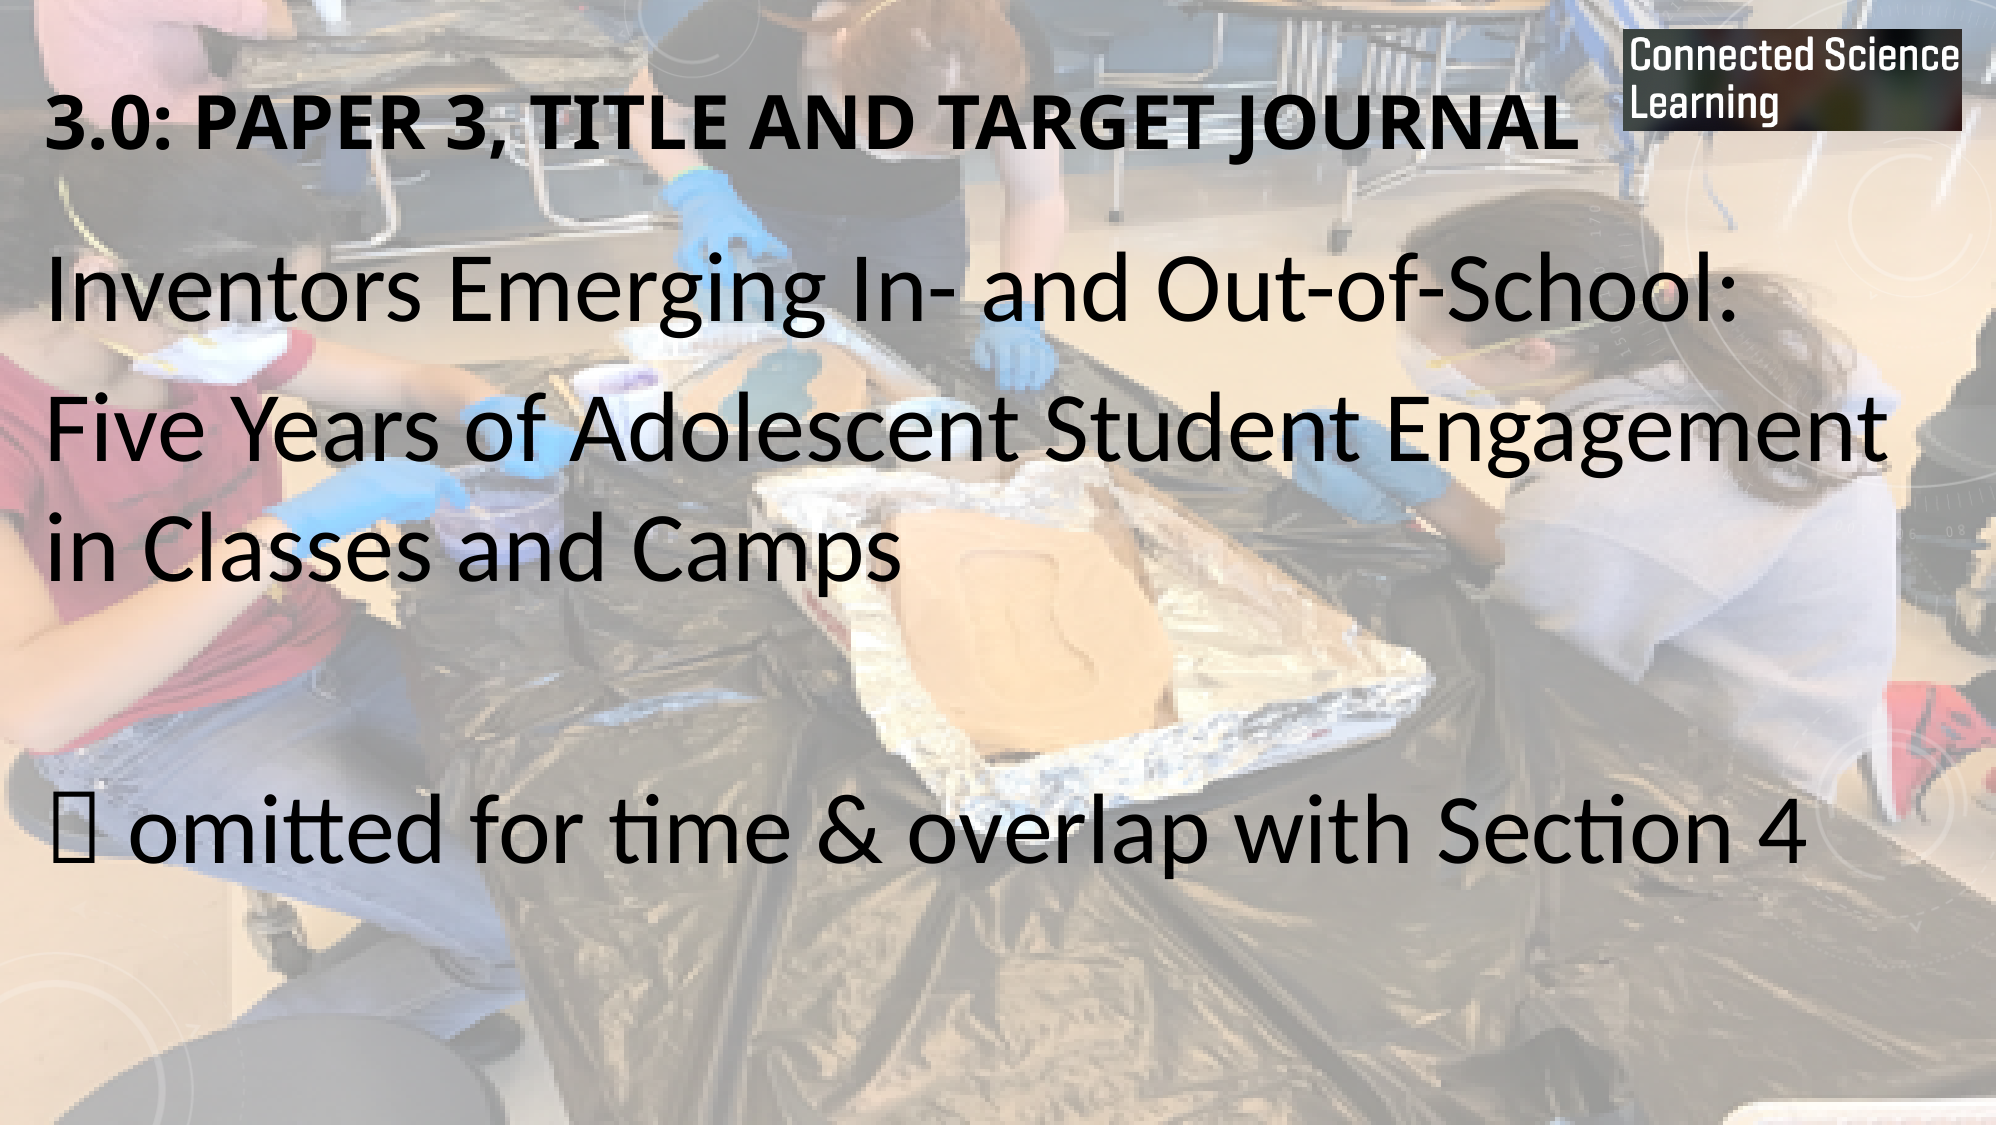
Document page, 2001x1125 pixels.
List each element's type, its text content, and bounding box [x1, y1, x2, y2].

title 3.0: Paper 3, Title and Target Journal [29, 0, 1662, 213]
picture [0, 0, 2000, 1125]
list Inventors Emerging In- and Out-of-School: Five Years of Adolescent Student Engagement in Classes and Camps  omitted for time & overlap with Section 4 [29, 213, 1971, 728]
